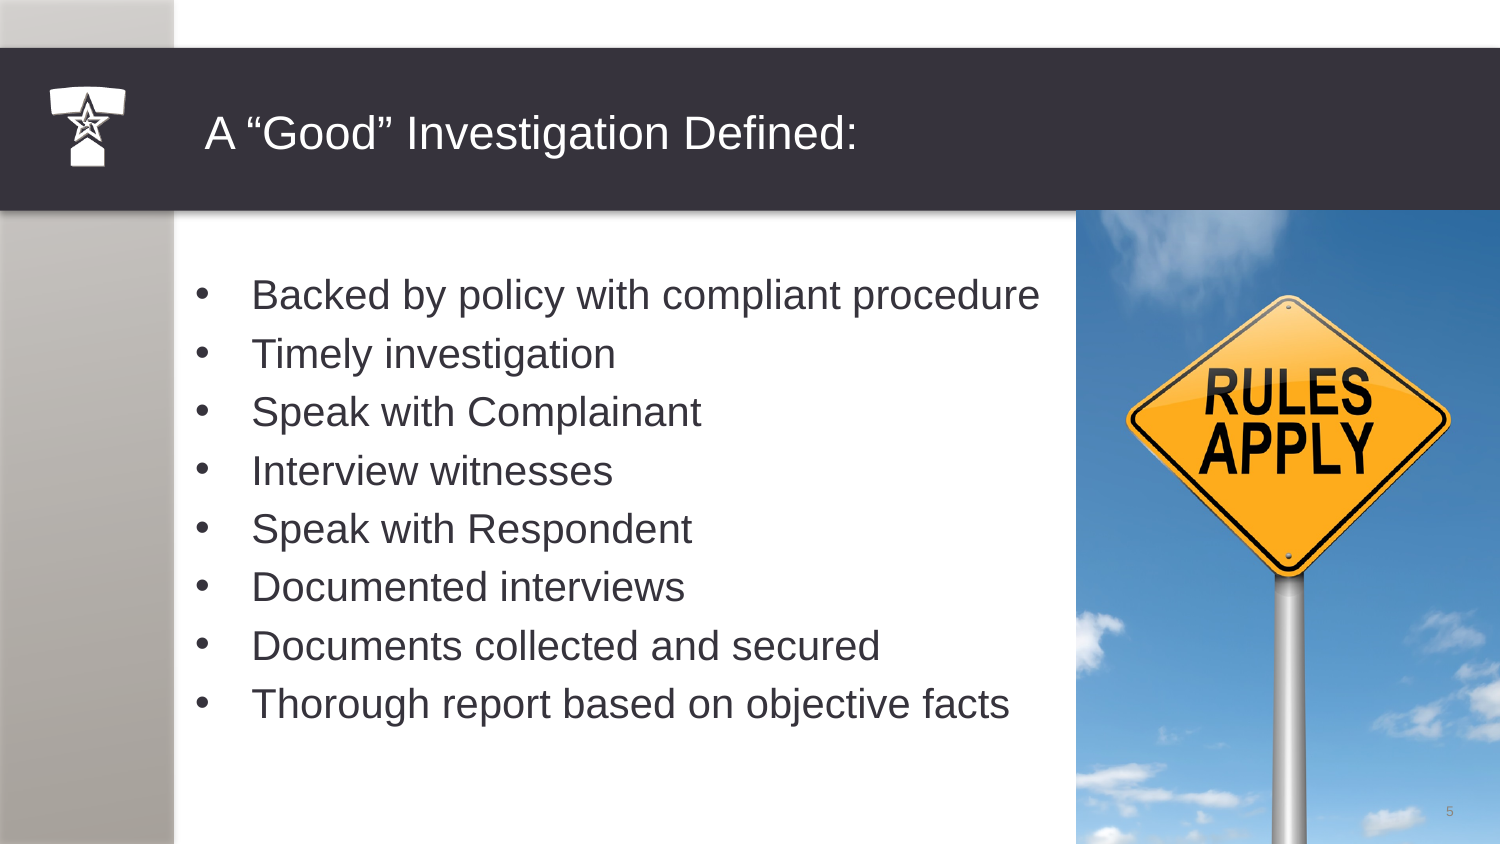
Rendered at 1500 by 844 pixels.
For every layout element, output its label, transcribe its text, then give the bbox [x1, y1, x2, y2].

list Backed by policy with compliant procedure Timely investigation Speak with Complainant Interview witnesses Speak with Respondent Documented interviews Documents collected and secured Thorough report based on objective facts [180, 260, 1071, 809]
picture [41, 78, 133, 177]
picture [1076, 209, 1500, 844]
title A “Good” Investigation Defined: [189, 80, 1469, 181]
